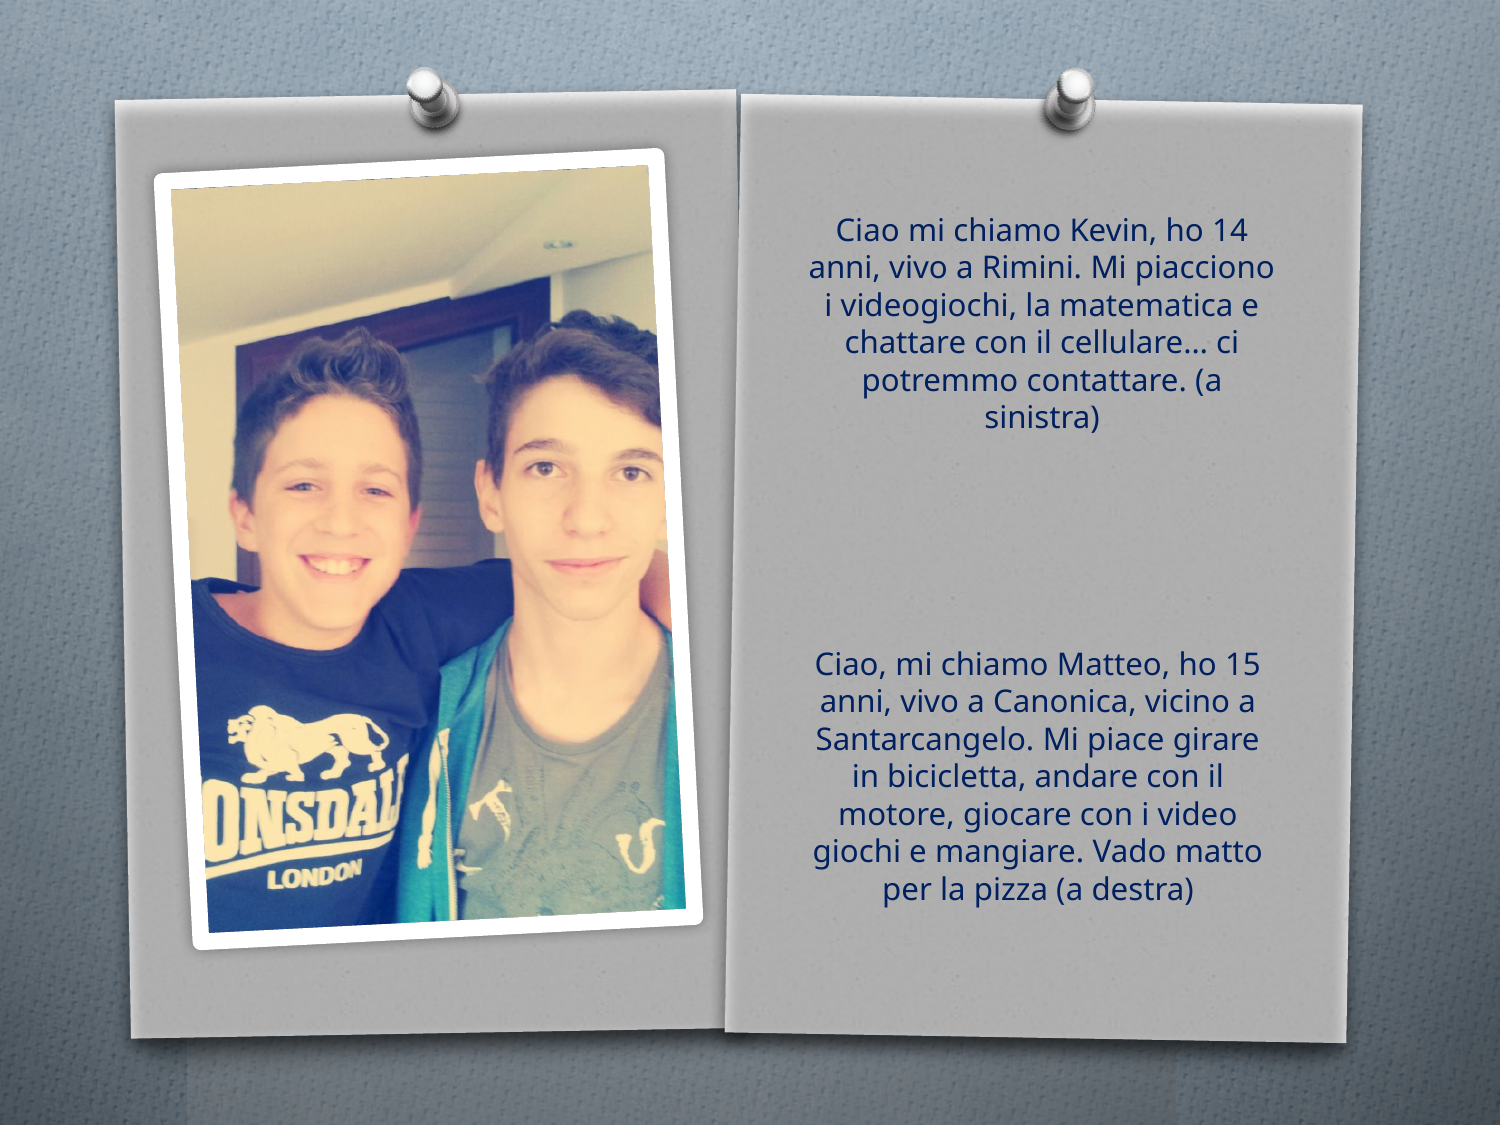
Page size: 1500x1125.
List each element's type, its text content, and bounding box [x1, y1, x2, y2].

picture [171, 166, 686, 933]
picture [375, 33, 497, 157]
title Ciao mi chiamo Kevin, ho 14 anni, vivo a Rimini. Mi piacciono i videogiochi, la matematica e chattare con il cellulare… ci potremmo contattare. (a sinistra) [790, 196, 1294, 443]
picture [1016, 41, 1138, 162]
list Ciao, mi chiamo Matteo, ho 15 anni, vivo a Canonica, vicino a Santarcangelo. Mi piace girare in bicicletta, andare con il motore, giocare con i video giochi e mangiare. Vado matto per la pizza (a destra) [788, 590, 1288, 936]
